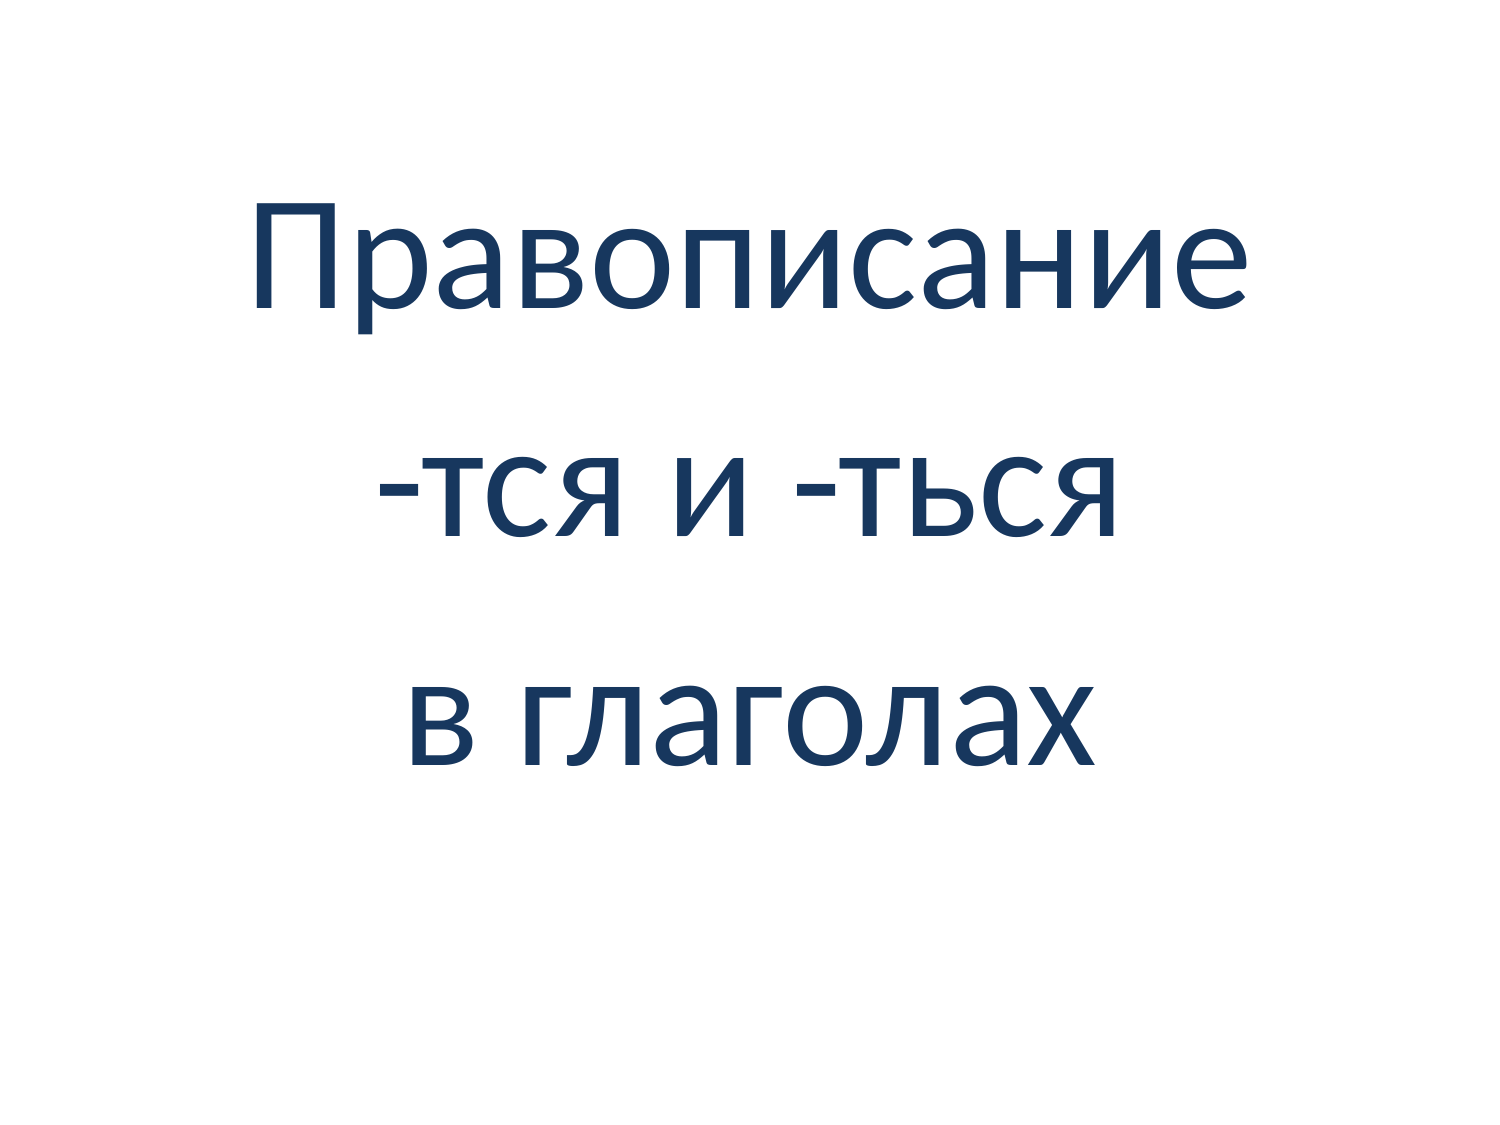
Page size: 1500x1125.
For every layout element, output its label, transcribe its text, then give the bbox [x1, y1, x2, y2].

list Правописание -тся и -ться в глаголах [75, 137, 1425, 1005]
